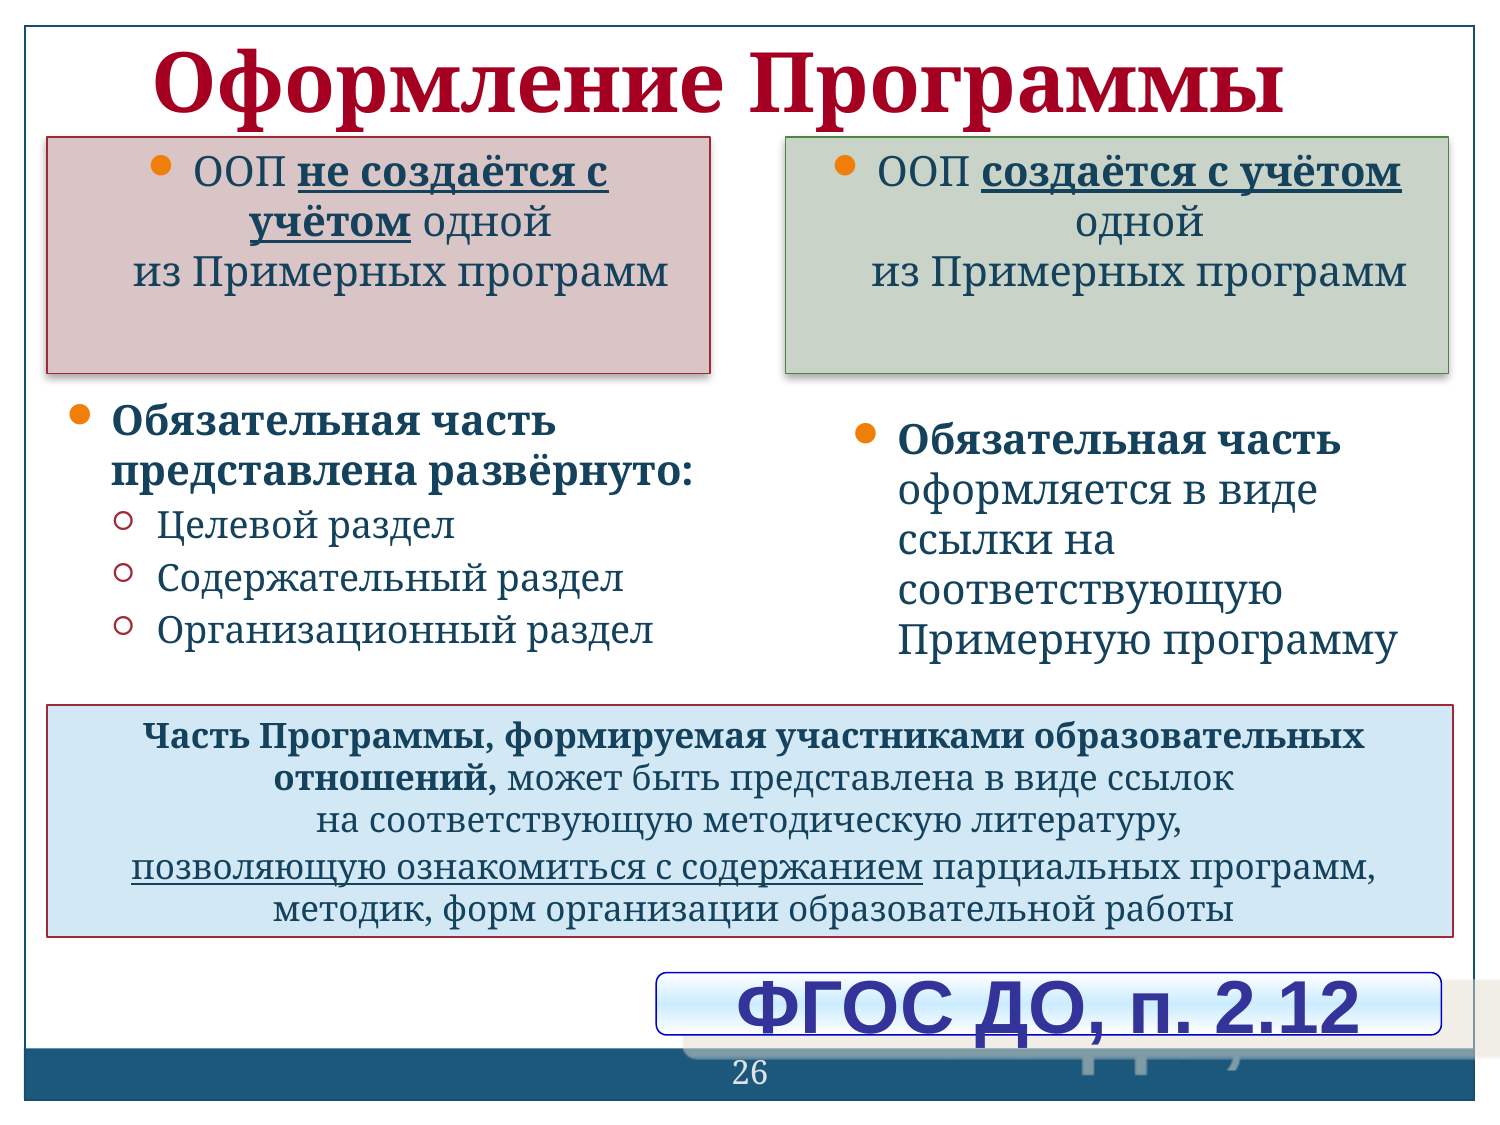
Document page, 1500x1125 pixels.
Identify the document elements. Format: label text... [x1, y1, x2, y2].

list Обязательная часть представлена развёрнуто: Целевой раздел Содержательный раздел Организационный раздел [51, 377, 715, 614]
slide_number 26 [699, 1060, 800, 1110]
list ООП не создаётся с учётом одной из Примерных программ [46, 136, 711, 374]
list ООП создаётся с учётом одной из Примерных программ [785, 136, 1449, 374]
list Обязательная часть оформляется в виде ссылки на соответствующую Примерную программу [837, 405, 1500, 692]
text_box Часть Программы, формируемая участниками образовательных отношений, может быть представлена в виде ссылок на соответствующую методическую литературу, позволяющую ознакомиться с содержанием парциальных программ, методик, форм организации образовательной работы [46, 704, 1454, 938]
title Оформление Программы [17, 11, 1418, 137]
text_box ФГОС ДО, п. 2.12 [656, 972, 1442, 1035]
